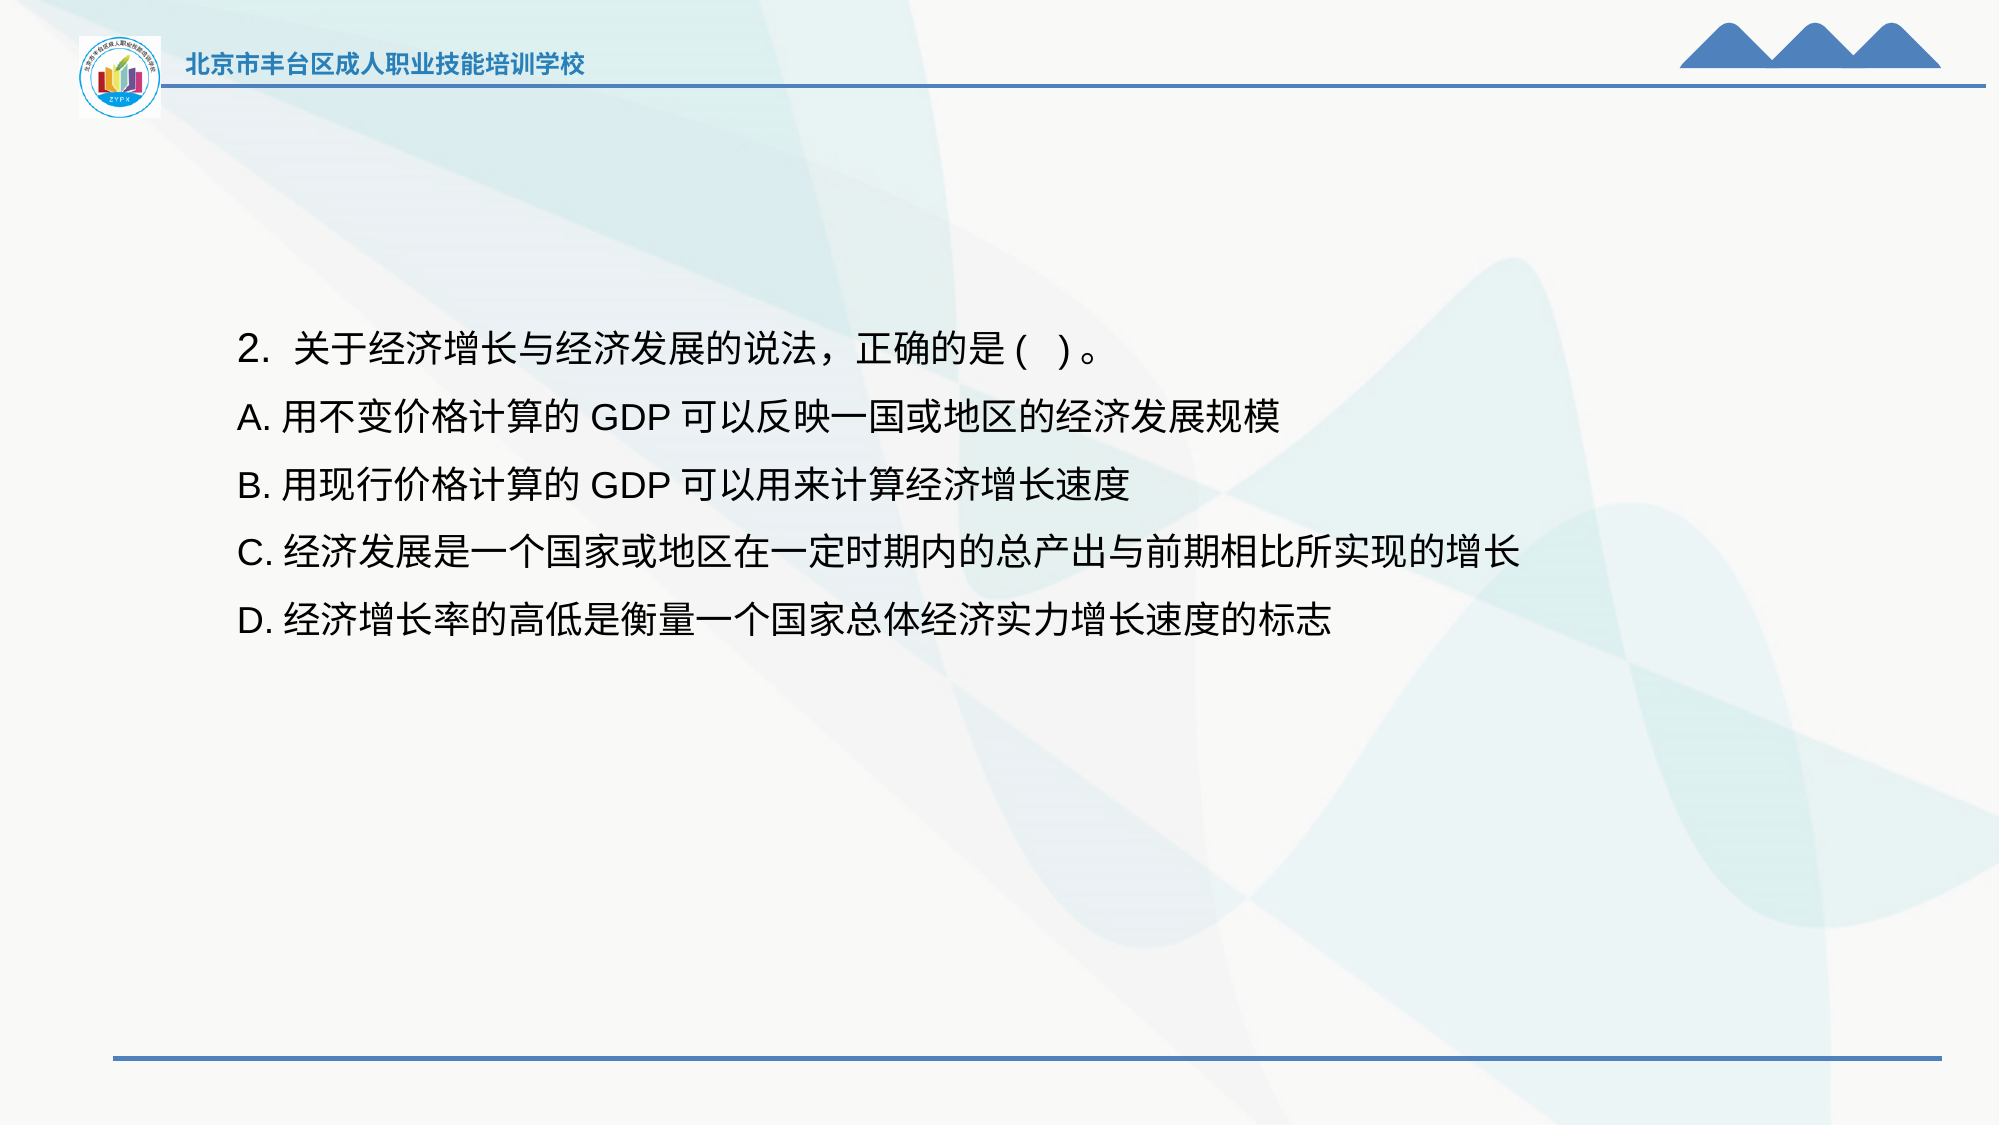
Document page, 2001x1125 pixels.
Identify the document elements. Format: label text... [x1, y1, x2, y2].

text_box 2. 关于经济增长与经济发展的说法，正确的是( )。 A.用不变价格计算的GDP可以反映一国或地区的经济发展规模 B.用现行价格计算的GDP可以用来计算经济增长速度 C.经济发展是一个国家或地区在一定时期内的总产出与前期相比所实现的增长 D.经济增长率的高低是衡量一个国家总体经济实力增长速度的标志 [222, 288, 1812, 723]
text_box [1840, 21, 1944, 70]
text_box [1677, 21, 1772, 70]
text_box 北京市丰台区成人职业技能培训学校 [170, 40, 632, 85]
picture [0, 0, 1999, 1125]
text_box [1763, 21, 1853, 70]
